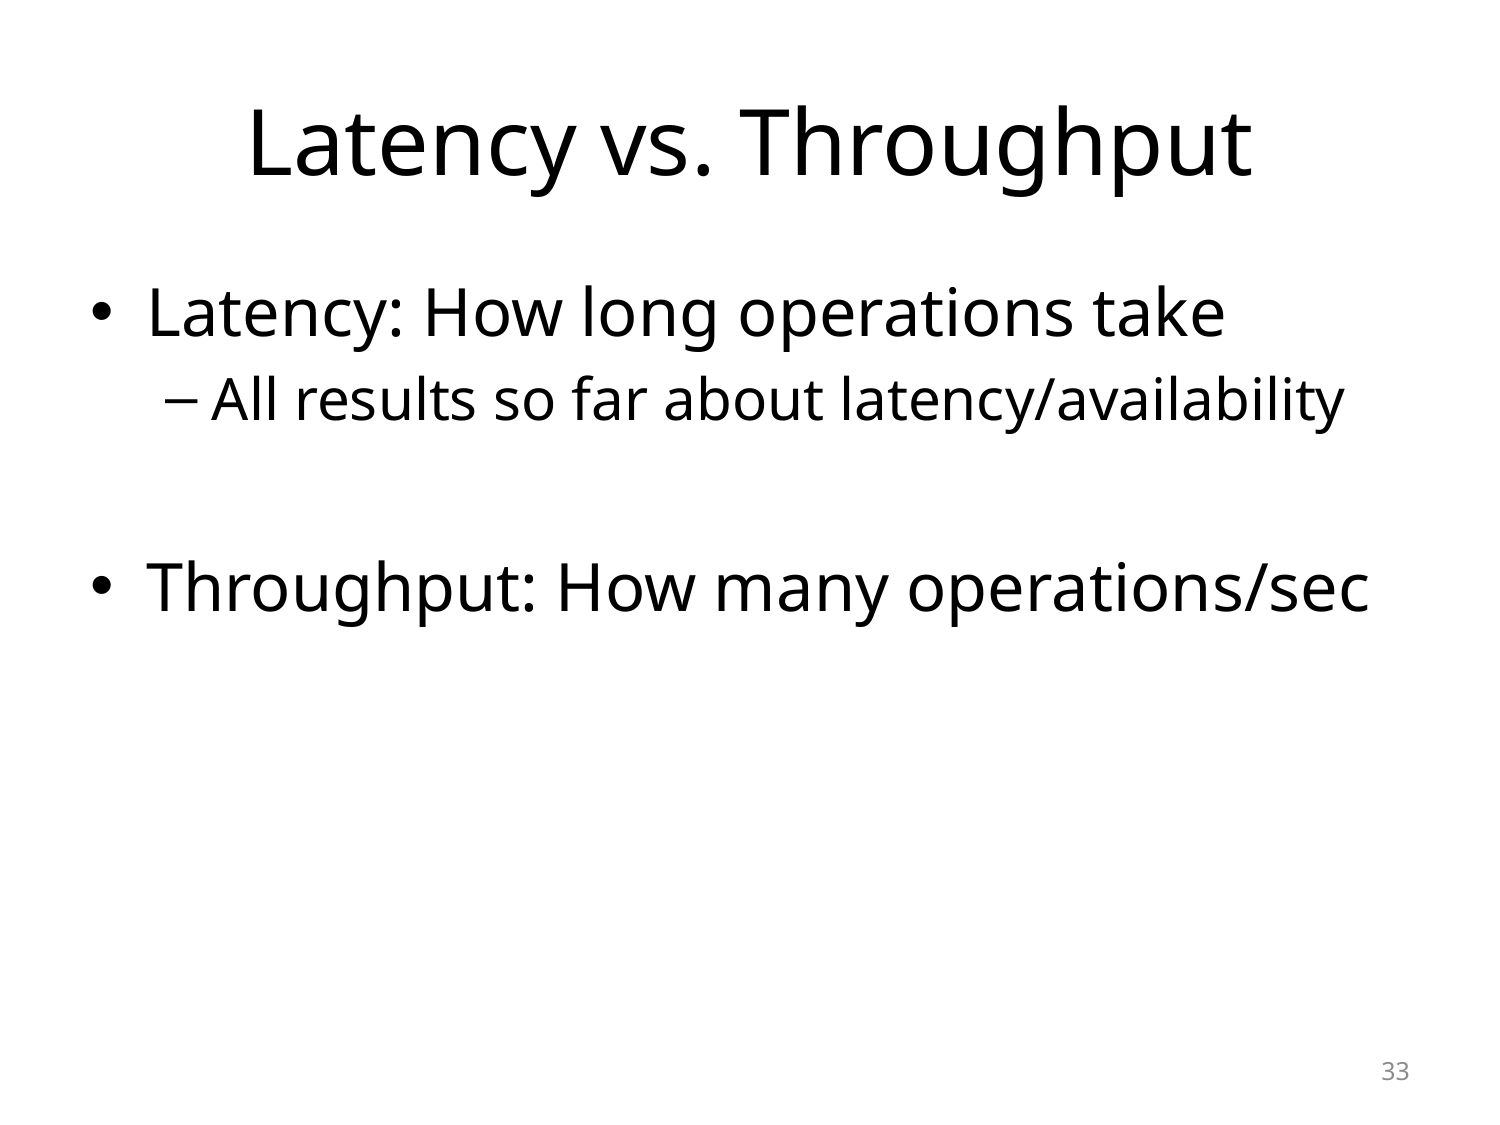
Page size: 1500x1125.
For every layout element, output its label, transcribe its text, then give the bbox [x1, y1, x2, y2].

list Latency: How long operations take All results so far about latency/availability Throughput: How many operations/sec [75, 262, 1425, 1005]
slide_number 33 [1074, 1042, 1425, 1103]
title Latency vs. Throughput [75, 45, 1425, 233]
